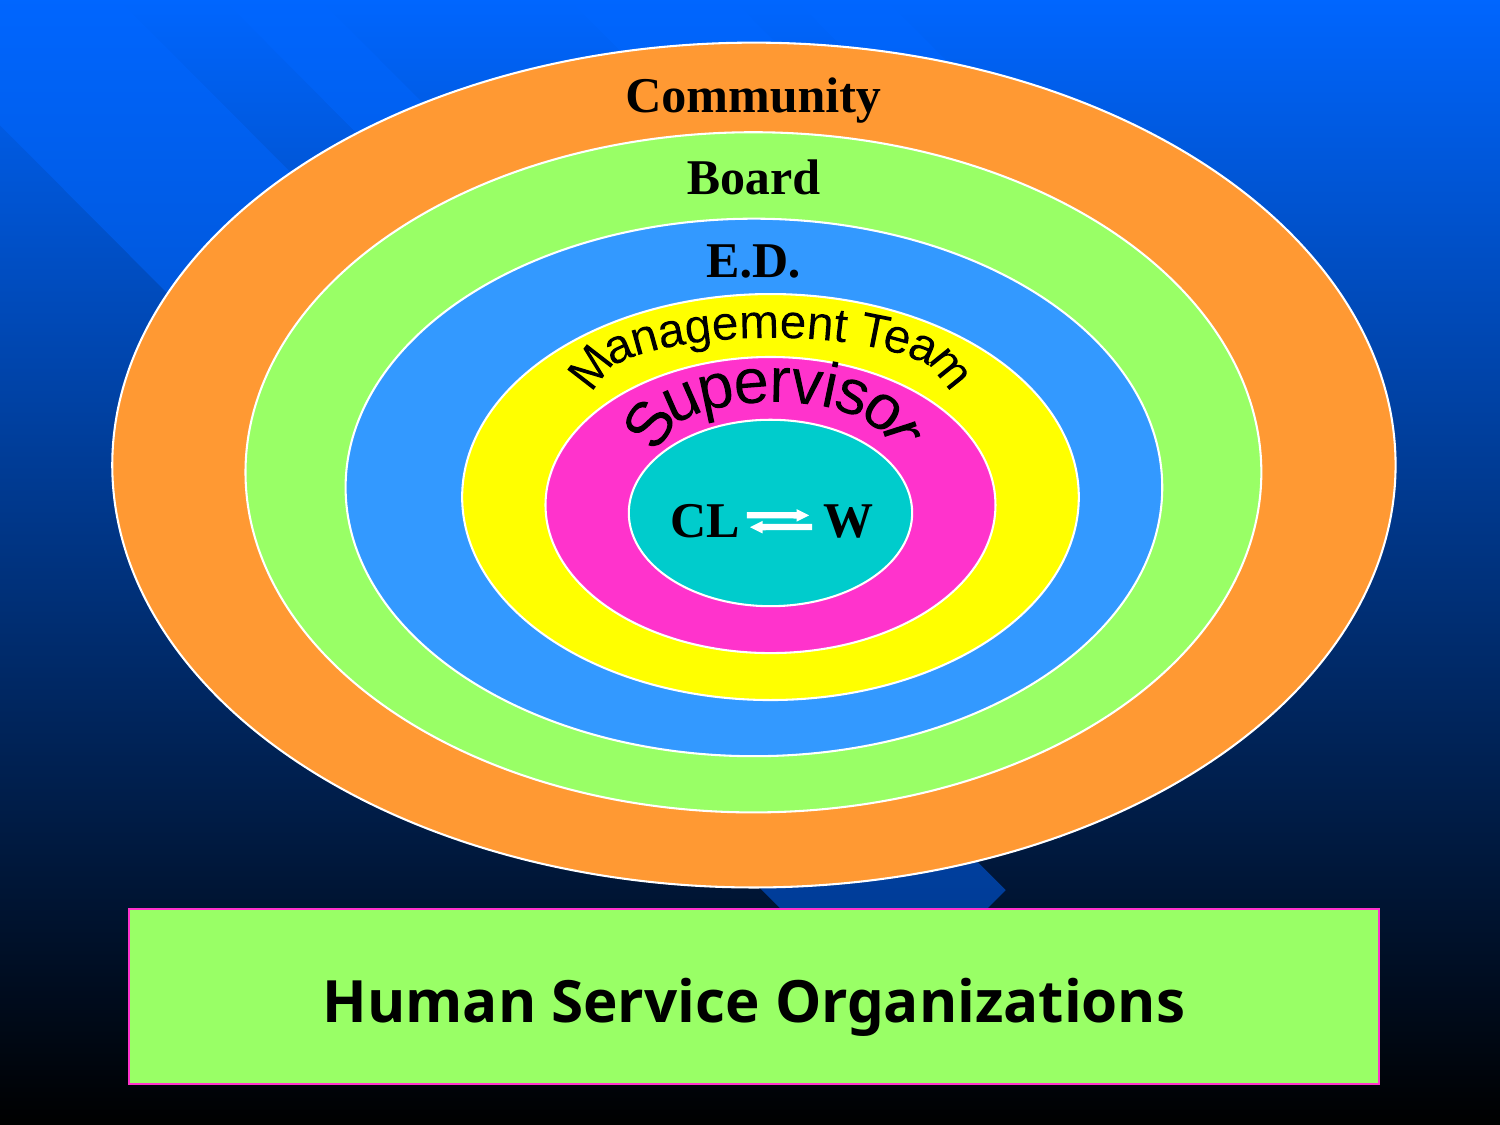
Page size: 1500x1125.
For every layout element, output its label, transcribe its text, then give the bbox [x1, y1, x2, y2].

text_box [628, 419, 903, 607]
text_box [749, 511, 810, 520]
text_box [814, 288, 1163, 479]
text_box Board [478, 137, 1029, 212]
text_box [750, 522, 810, 532]
text_box [245, 186, 1262, 813]
text_box [462, 295, 1078, 701]
text_box Human Service Organizations [162, 957, 1346, 1042]
text_box [606, 42, 902, 54]
text_box [128, 908, 1379, 1085]
text_box [668, 132, 839, 137]
text_box [112, 83, 1396, 888]
text_box CL W [655, 479, 1176, 555]
text_box Community [478, 54, 1029, 130]
text_box [545, 356, 992, 654]
text_box E.D. [478, 219, 1029, 295]
text_box [345, 289, 1150, 757]
